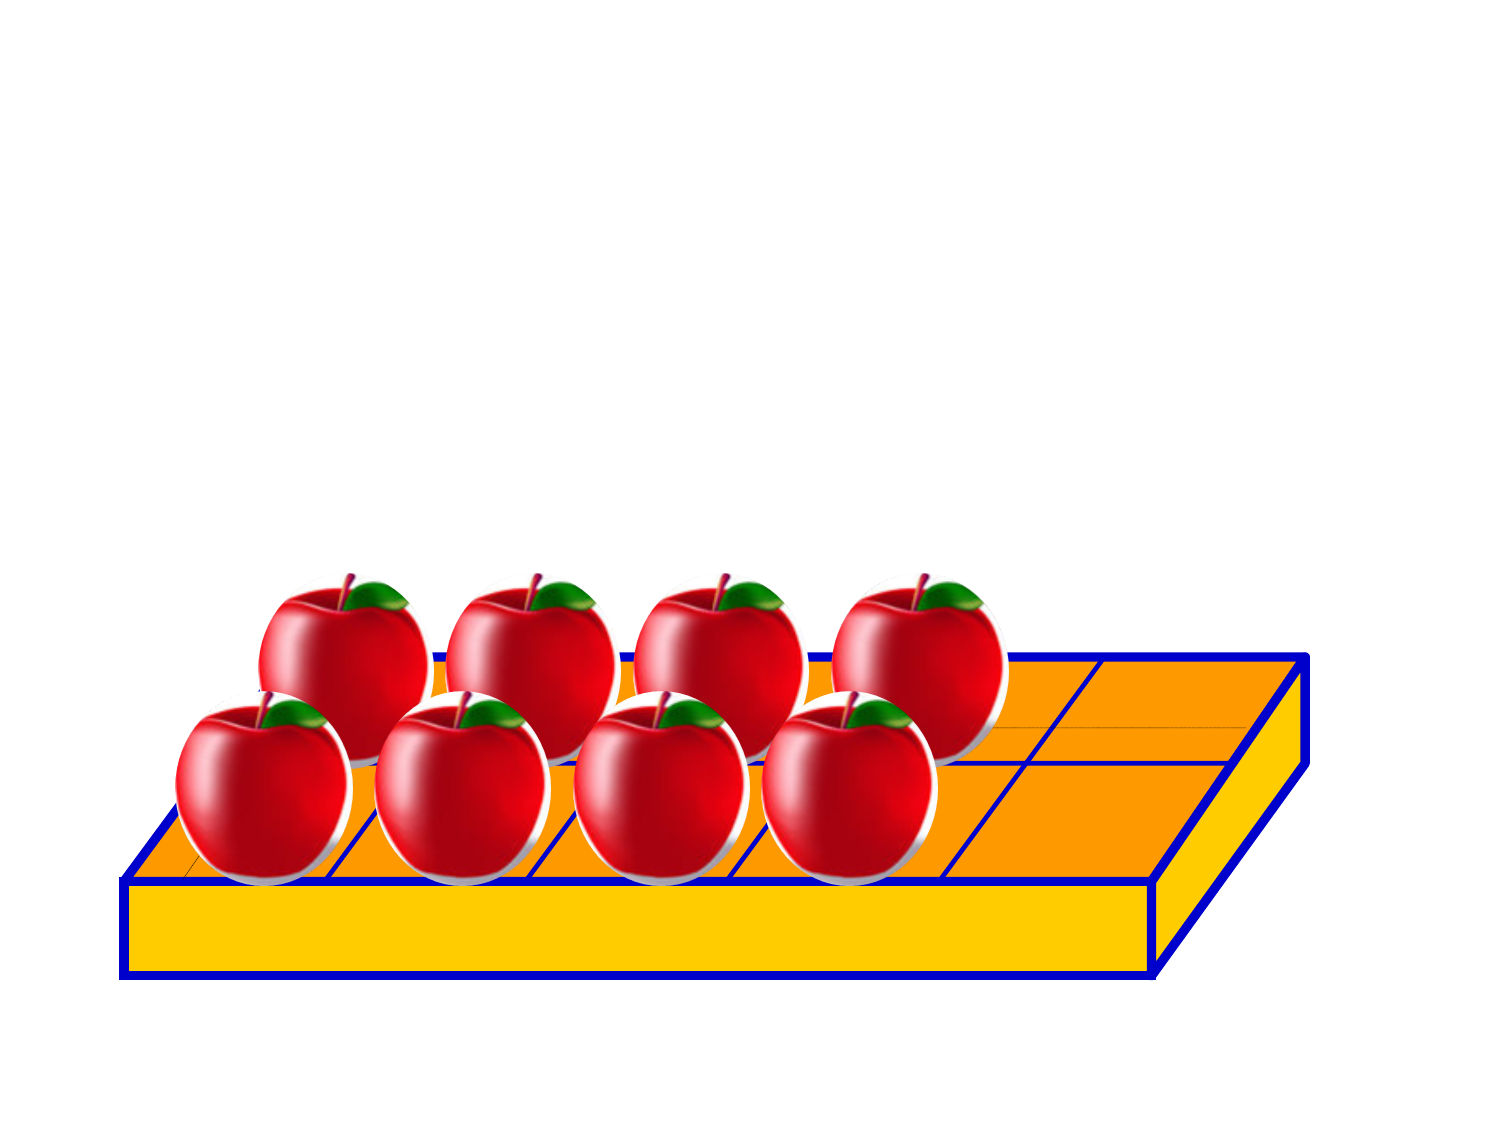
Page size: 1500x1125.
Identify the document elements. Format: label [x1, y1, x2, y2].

picture [174, 572, 1010, 888]
text_box [123, 656, 1306, 976]
